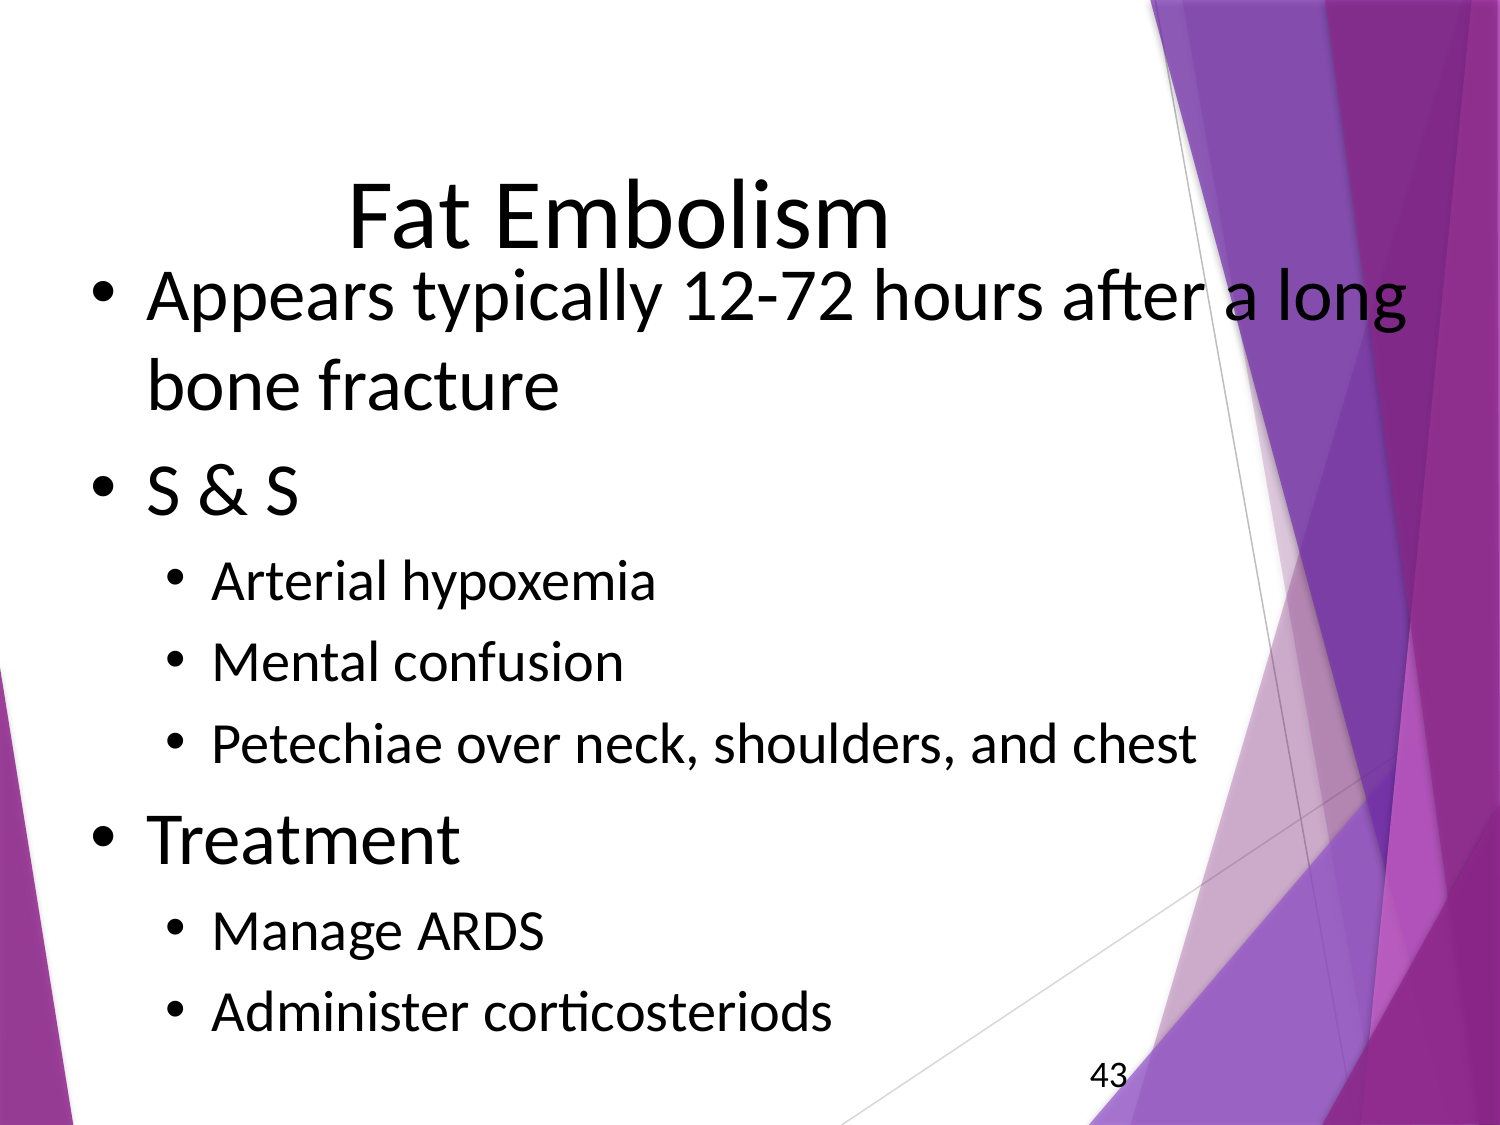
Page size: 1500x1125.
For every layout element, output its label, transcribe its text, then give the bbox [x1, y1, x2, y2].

title Fat Embolism [99, 99, 1142, 237]
list Appears typically 12-72 hours after a long bone fracture S & S Arterial hypoxemia Mental confusion Petechiae over neck, shoulders, and chest Treatment Manage ARDS Administer corticosteriods [75, 237, 1425, 1088]
slide_number 43 [1074, 1042, 1425, 1103]
